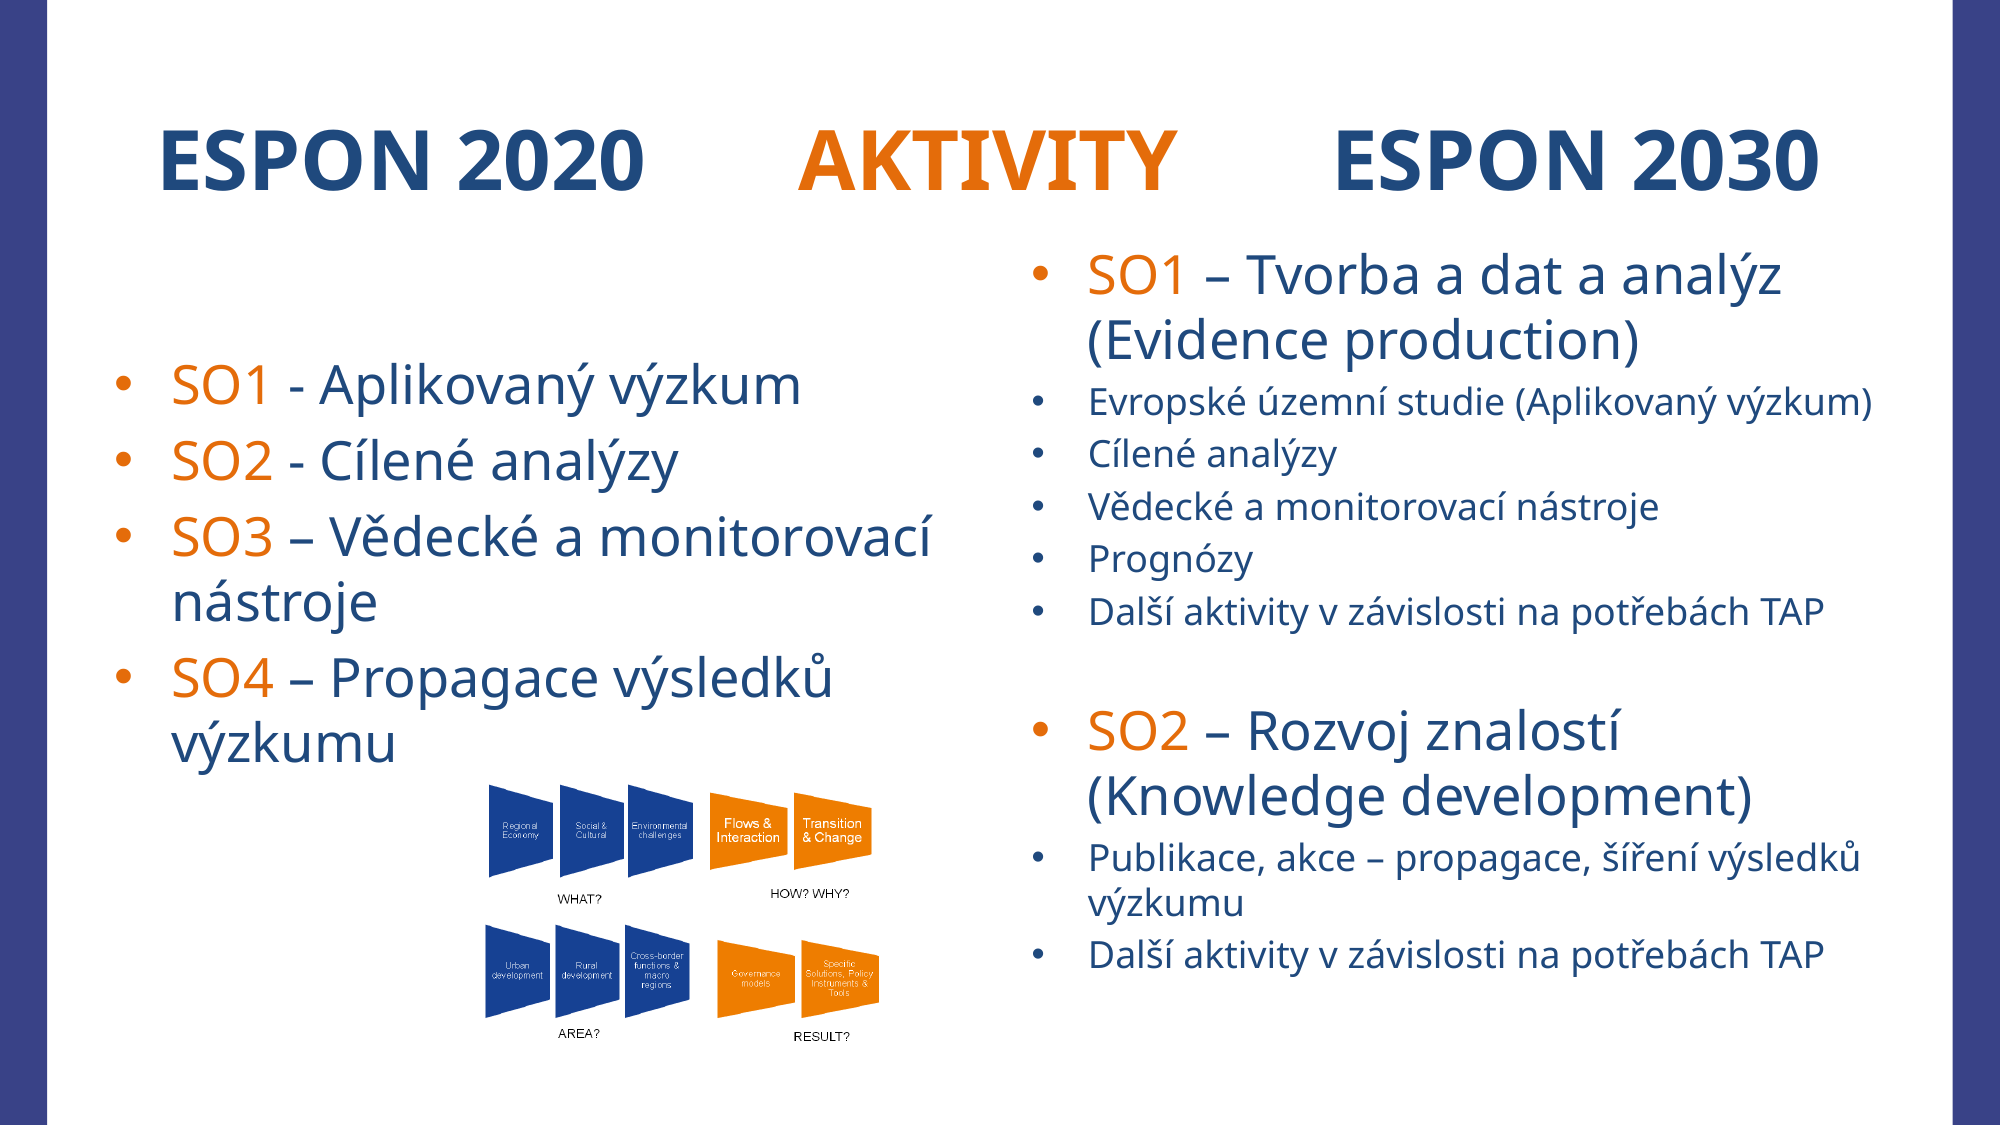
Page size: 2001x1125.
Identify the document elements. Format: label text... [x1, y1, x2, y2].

picture [482, 774, 893, 1051]
list SO1 – Tvorba a dat a analýz (Evidence production) Evropské územní studie (Aplikovaný výzkum) Cílené analýzy Vědecké a monitorovací nástroje Prognózy Další aktivity v závislosti na potřebách TAP SO2 – Rozvoj znalostí (Knowledge development) Publikace, akce – propagace, šíření výsledků výzkumu Další aktivity v závislosti na potřebách TAP [1016, 232, 1900, 1071]
title ESPON 2020 AKTIVITY ESPON 2030 [99, 75, 1900, 233]
list SO1 - Aplikovaný výzkum SO2 - Cílené analýzy SO3 – Vědecké a monitorovací nástroje SO4 – Propagace výsledků výzkumu [99, 262, 984, 1005]
